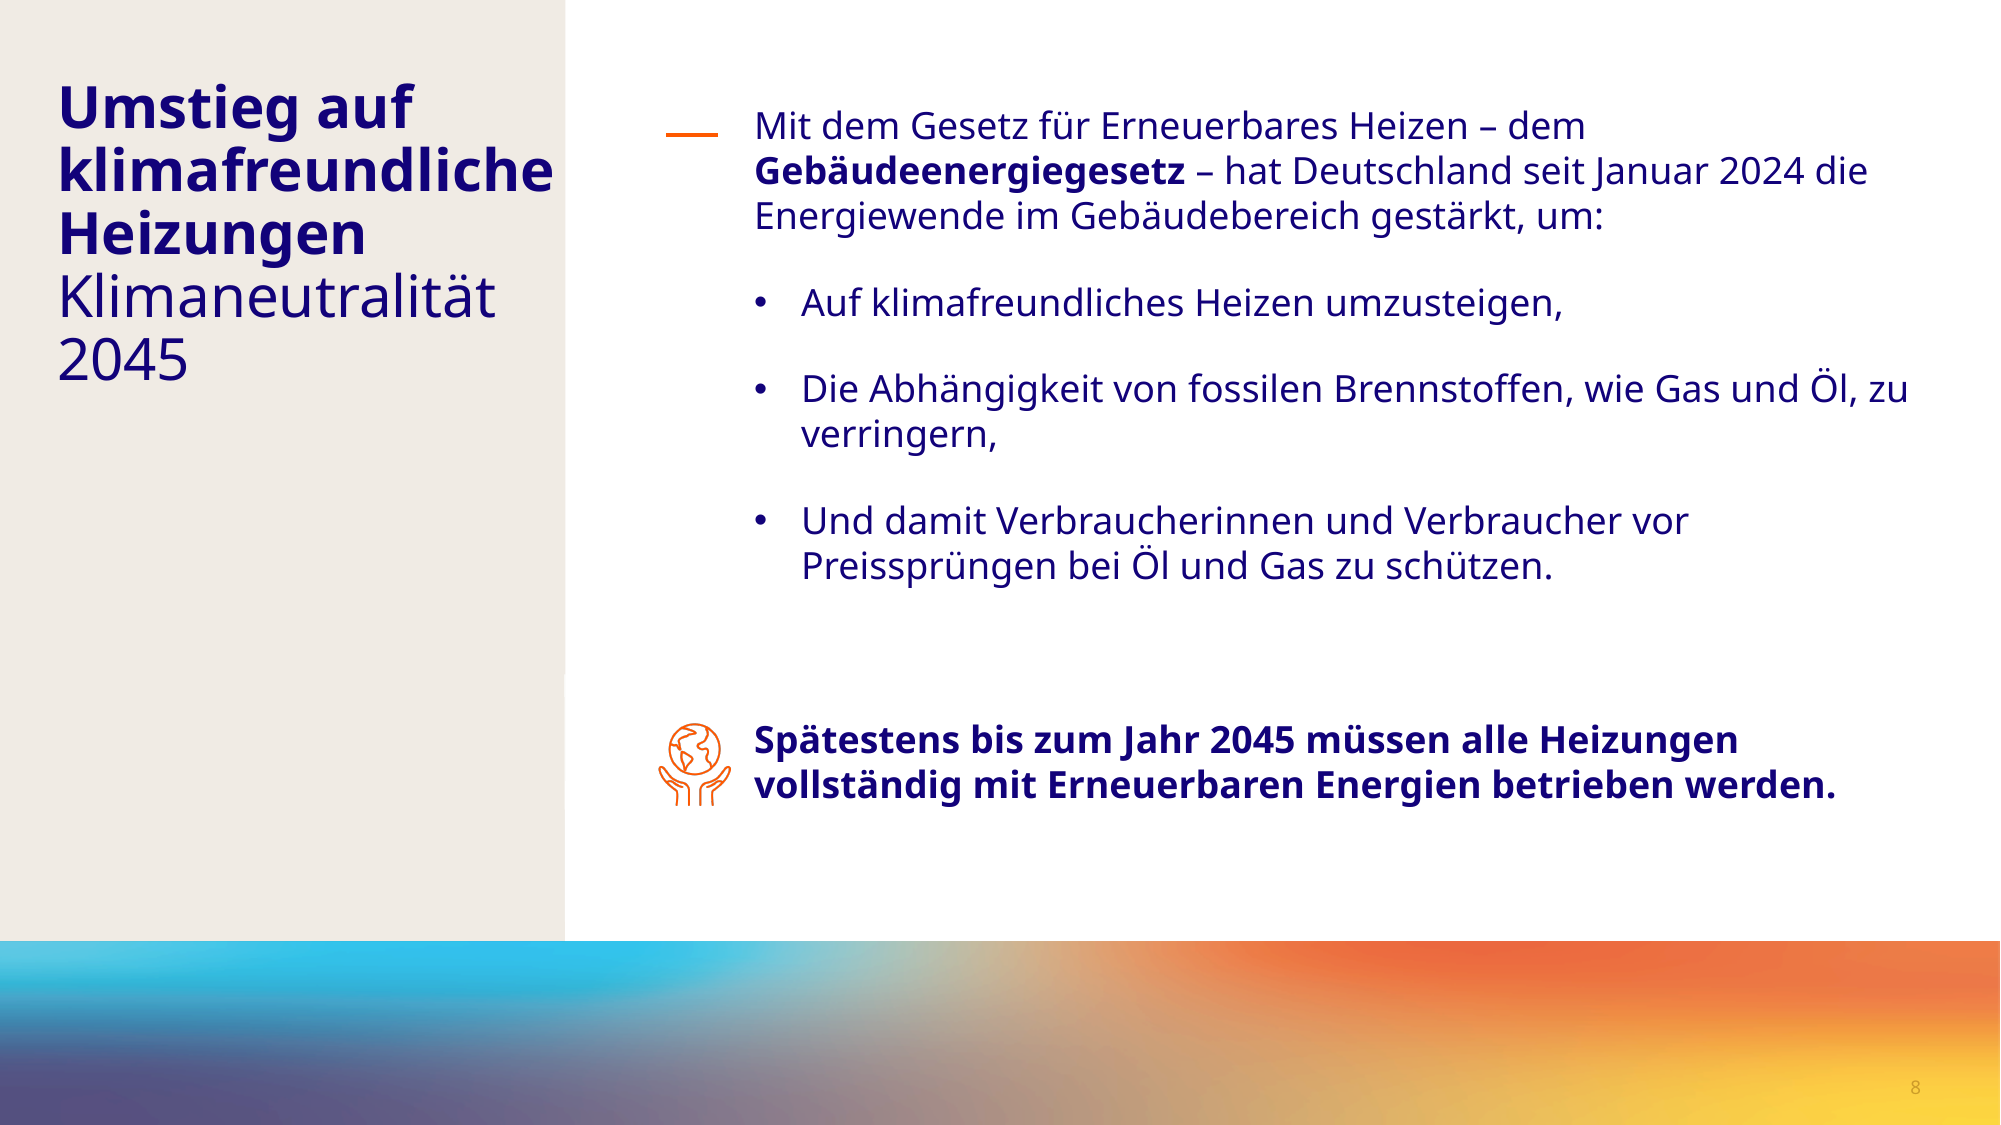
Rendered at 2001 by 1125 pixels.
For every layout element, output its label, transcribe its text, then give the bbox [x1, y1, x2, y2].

title Umstieg auf klimafreundliche Heizungen Klimaneutralität 2045 [57, 78, 695, 208]
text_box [564, 674, 2000, 941]
text_box Mit dem Gesetz für Erneuerbares Heizen – dem Gebäudeenergiegesetz – hat Deutschland seit Januar 2024 die Energiewende im Gebäudebereich gestärkt, um: Auf klimafreundliches Heizen umzusteigen, Die Abhängigkeit von fossilen Brennstoffen, wie Gas und Öl, zu verringern, Und damit Verbraucherinnen und Verbraucher vor Preissprüngen bei Öl und Gas zu schützen. Spätestens bis zum Jahr 2045 müssen alle Heizungen vollständig mit Erneuerbaren Energien betrieben werden. [754, 102, 1941, 674]
picture [0, 941, 2000, 1125]
text_box [0, 0, 566, 941]
